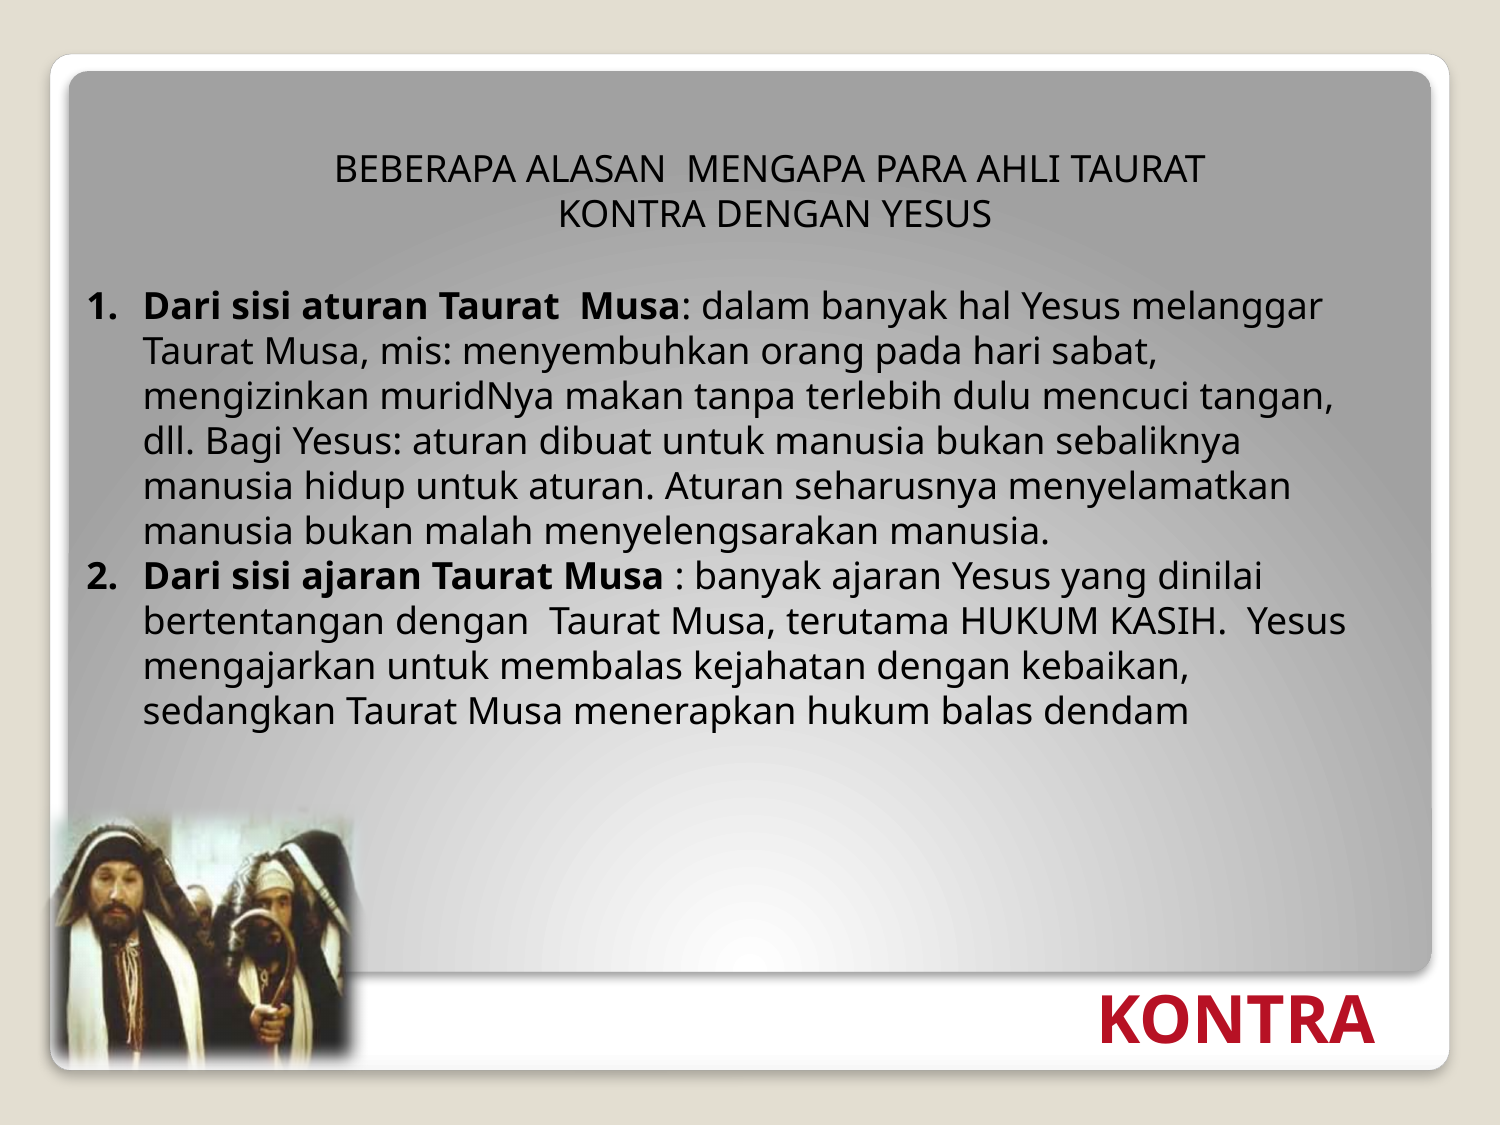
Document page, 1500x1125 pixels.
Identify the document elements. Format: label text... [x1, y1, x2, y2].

picture [37, 803, 369, 1076]
text_box Dari sisi aturan Taurat Musa: dalam banyak hal Yesus melanggar Taurat Musa, mis: menyembuhkan orang pada hari sabat, mengizinkan muridNya makan tanpa terlebih dulu mencuci tangan, dll. Bagi Yesus: aturan dibuat untuk manusia bukan sebaliknya manusia hidup untuk aturan. Aturan seharusnya menyelamatkan manusia bukan malah menyelengsarakan manusia. Dari sisi ajaran Taurat Musa : banyak ajaran Yesus yang dinilai bertentangan dengan Taurat Musa, terutama HUKUM KASIH. Yesus mengajarkan untuk membalas kejahatan dengan kebaikan, sedangkan Taurat Musa menerapkan hukum balas dendam [71, 274, 1407, 740]
text_box BEBERAPA ALASAN MENGAPA PARA AHLI TAURAT KONTRA DENGAN YESUS [162, 137, 1388, 243]
text_box KONTRA [1081, 969, 1391, 1065]
